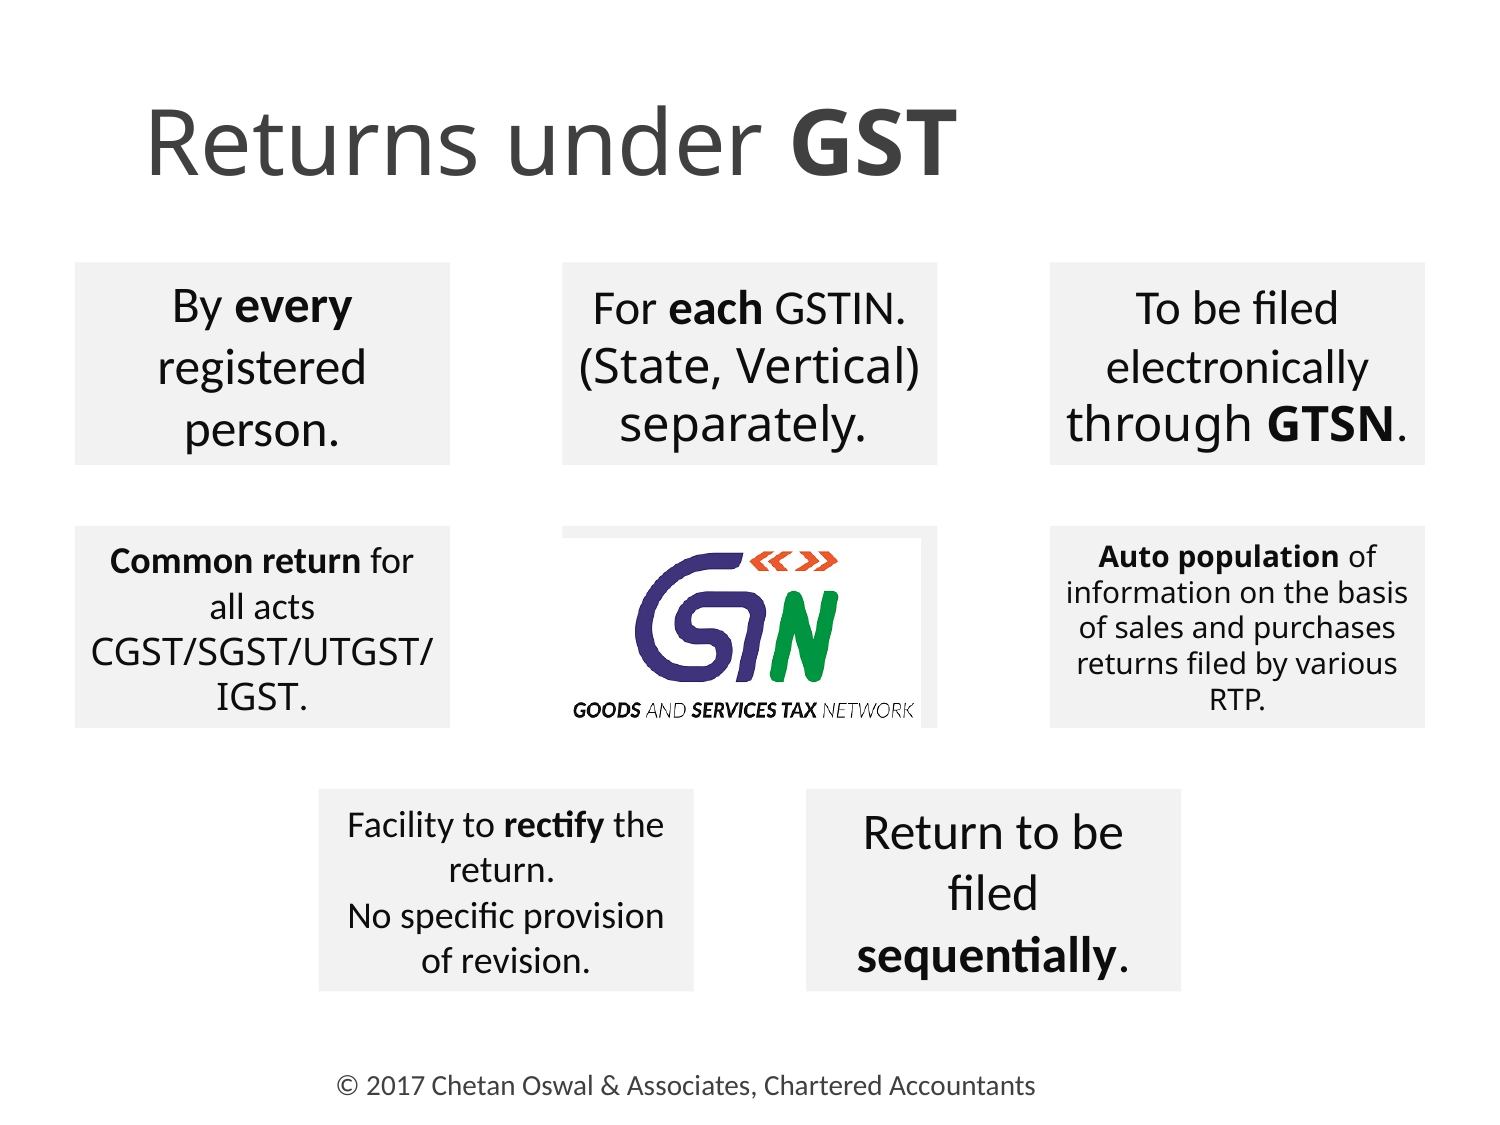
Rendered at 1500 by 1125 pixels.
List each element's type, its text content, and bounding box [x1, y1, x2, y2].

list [74, 262, 1426, 1006]
text_box © 2017 Chetan Oswal & Associates, Chartered Accountants [320, 1059, 1052, 1109]
title Returns under GST [128, 45, 1425, 233]
picture [562, 538, 922, 739]
